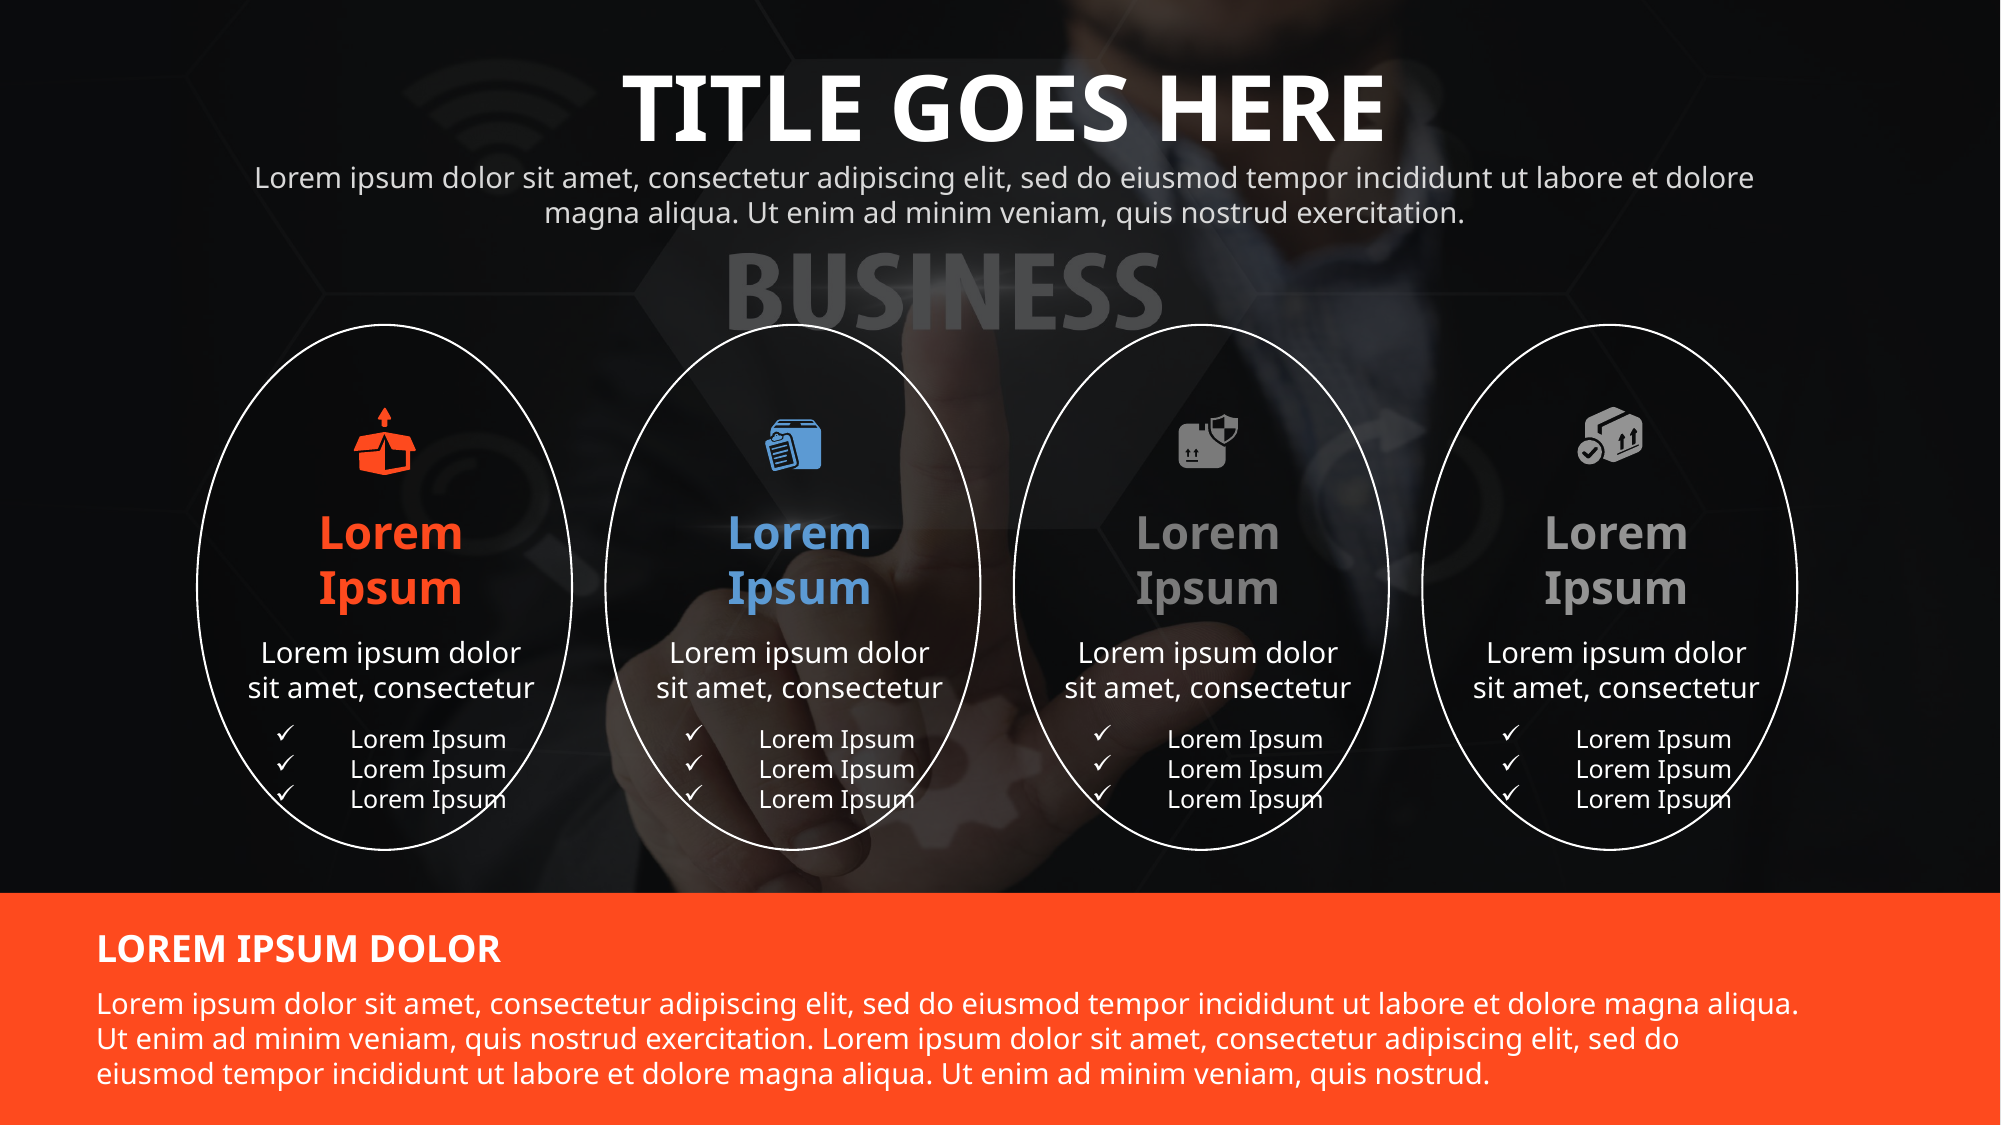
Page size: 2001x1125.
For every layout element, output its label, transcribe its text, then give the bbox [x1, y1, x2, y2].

text_box Lorem Ipsum Lorem ipsum dolor sit amet, consectetur Lorem Ipsum Lorem Ipsum Lorem Ipsum [231, 496, 551, 821]
text_box [1114, 821, 1289, 851]
text_box [1585, 406, 1643, 463]
text_box [353, 432, 416, 475]
text_box [1577, 439, 1602, 465]
text_box LOREM IPSUM DOLOR Lorem ipsum dolor sit amet, consectetur adipiscing elit, sed do eiusmod tempor incididunt ut labore et dolore magna aliqua. Ut enim ad minim veniam, quis nostrud exercitation. Lorem ipsum dolor sit amet, consectetur adipiscing elit, sed do eiusmod tempor incididunt ut labore et dolore magna aliqua. Ut enim ad minim veniam, quis nostrud. [81, 918, 1818, 1098]
text_box [195, 323, 574, 741]
text_box [604, 323, 982, 740]
text_box [1421, 323, 1799, 740]
text_box [0, 892, 2000, 1125]
text_box Lorem Ipsum Lorem ipsum dolor sit amet, consectetur Lorem Ipsum Lorem Ipsum Lorem Ipsum [1048, 496, 1368, 821]
text_box Lorem Ipsum Lorem ipsum dolor sit amet, consectetur Lorem Ipsum Lorem Ipsum Lorem Ipsum [639, 496, 960, 821]
text_box [1178, 414, 1238, 469]
text_box [377, 407, 392, 427]
text_box [1522, 821, 1698, 851]
text_box [297, 821, 472, 851]
text_box [765, 419, 822, 471]
text_box [1012, 323, 1390, 741]
text_box Lorem Ipsum Lorem ipsum dolor sit amet, consectetur Lorem Ipsum Lorem Ipsum Lorem Ipsum [1456, 496, 1777, 821]
text_box TITLE GOES HERE Lorem ipsum dolor sit amet, consectetur adipiscing elit, sed do eiusmod tempor incididunt ut labore et dolore magna aliqua. Ut enim ad minim veniam, quis nostrud exercitation. [192, 42, 1818, 237]
text_box [705, 821, 881, 851]
